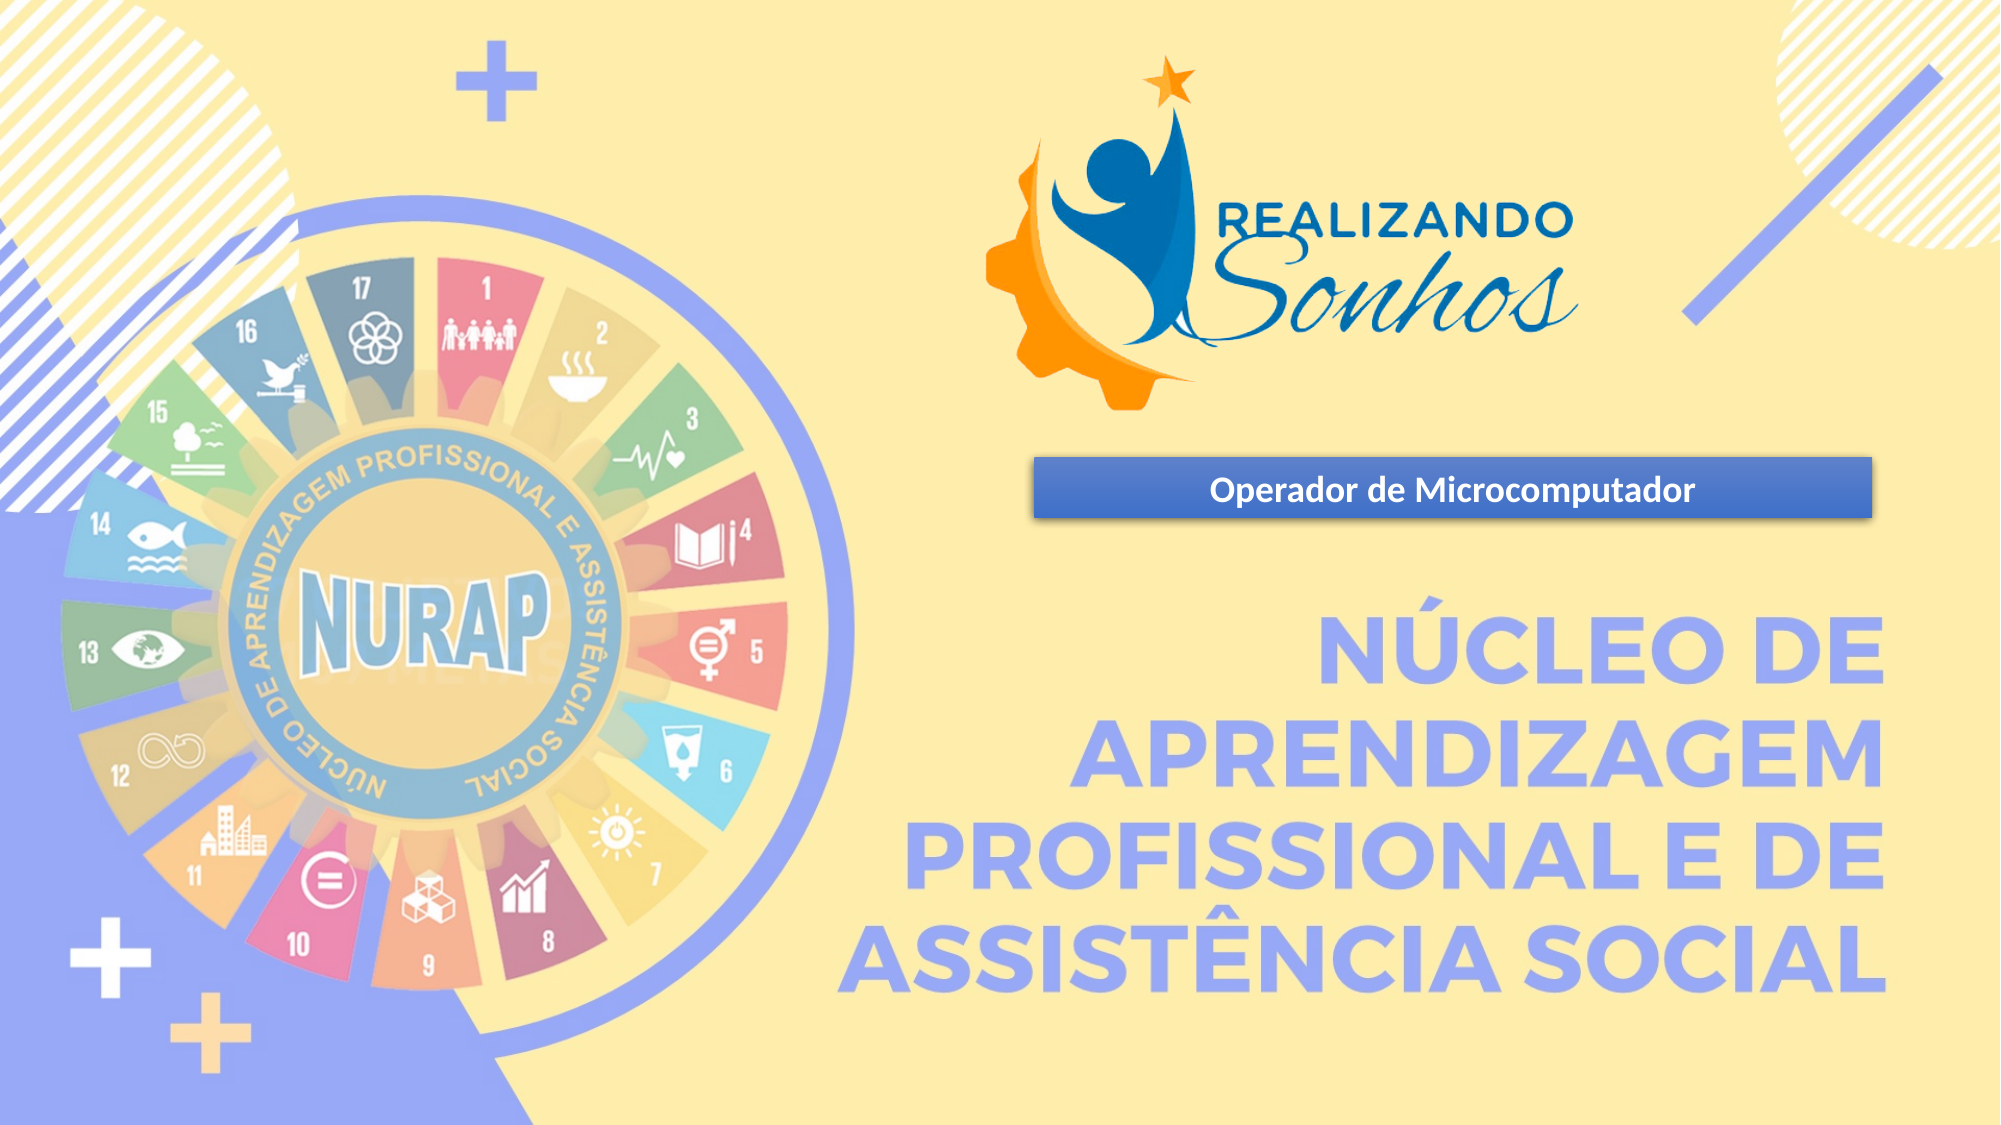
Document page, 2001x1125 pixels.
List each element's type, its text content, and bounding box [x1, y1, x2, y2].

text_box Operador de Microcomputador [1034, 457, 1873, 518]
picture [906, 11, 1675, 496]
